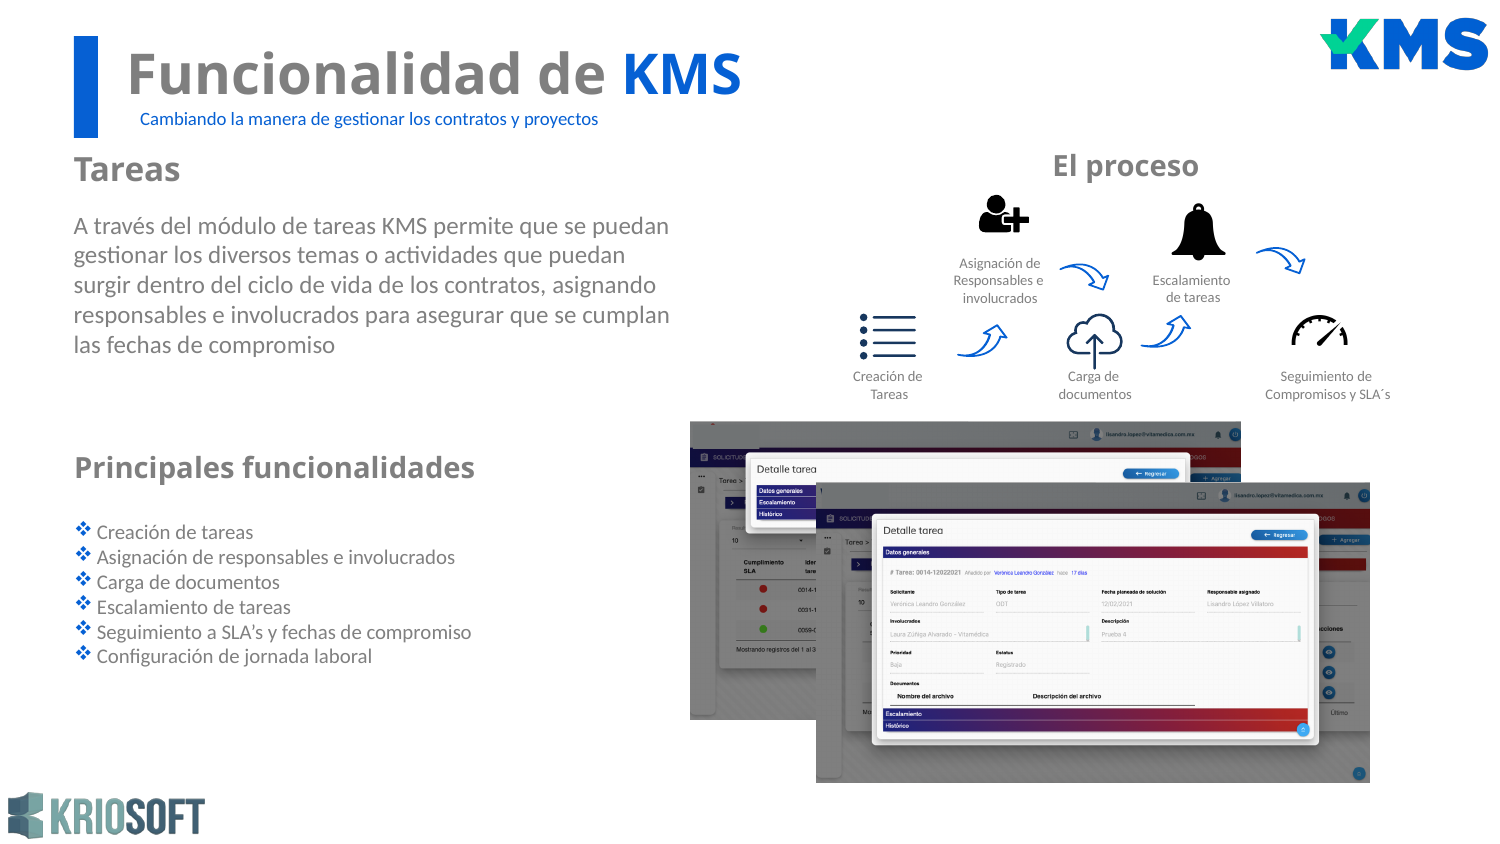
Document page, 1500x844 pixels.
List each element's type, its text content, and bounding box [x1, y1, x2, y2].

text_box Principales funcionalidades Creación de tareas Asignación de responsables e involucrados Carga de documentos Escalamiento de tareas Seguimiento a SLA’s y fechas de compromiso Configuración de jornada laboral [59, 441, 701, 746]
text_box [937, 194, 1064, 361]
text_box El proceso [1037, 144, 1215, 191]
text_box [72, 34, 100, 140]
picture [1, 787, 214, 844]
text_box Funcionalidad de KMS [121, 34, 928, 109]
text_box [1248, 241, 1408, 411]
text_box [689, 421, 1241, 721]
picture [1312, 0, 1500, 85]
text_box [816, 482, 1370, 783]
text_box Cambiando la manera de gestionar los contratos y proyectos [134, 104, 700, 133]
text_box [836, 313, 943, 411]
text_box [1042, 257, 1149, 411]
text_box Tareas A través del módulo de tareas KMS permite que se puedan gestionar los diversos temas o actividades que puedan surgir dentro del ciclo de vida de los contratos, asignando responsables e involucrados para asegurar que se cumplan las fechas de compromiso [58, 145, 700, 401]
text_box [1136, 194, 1247, 352]
